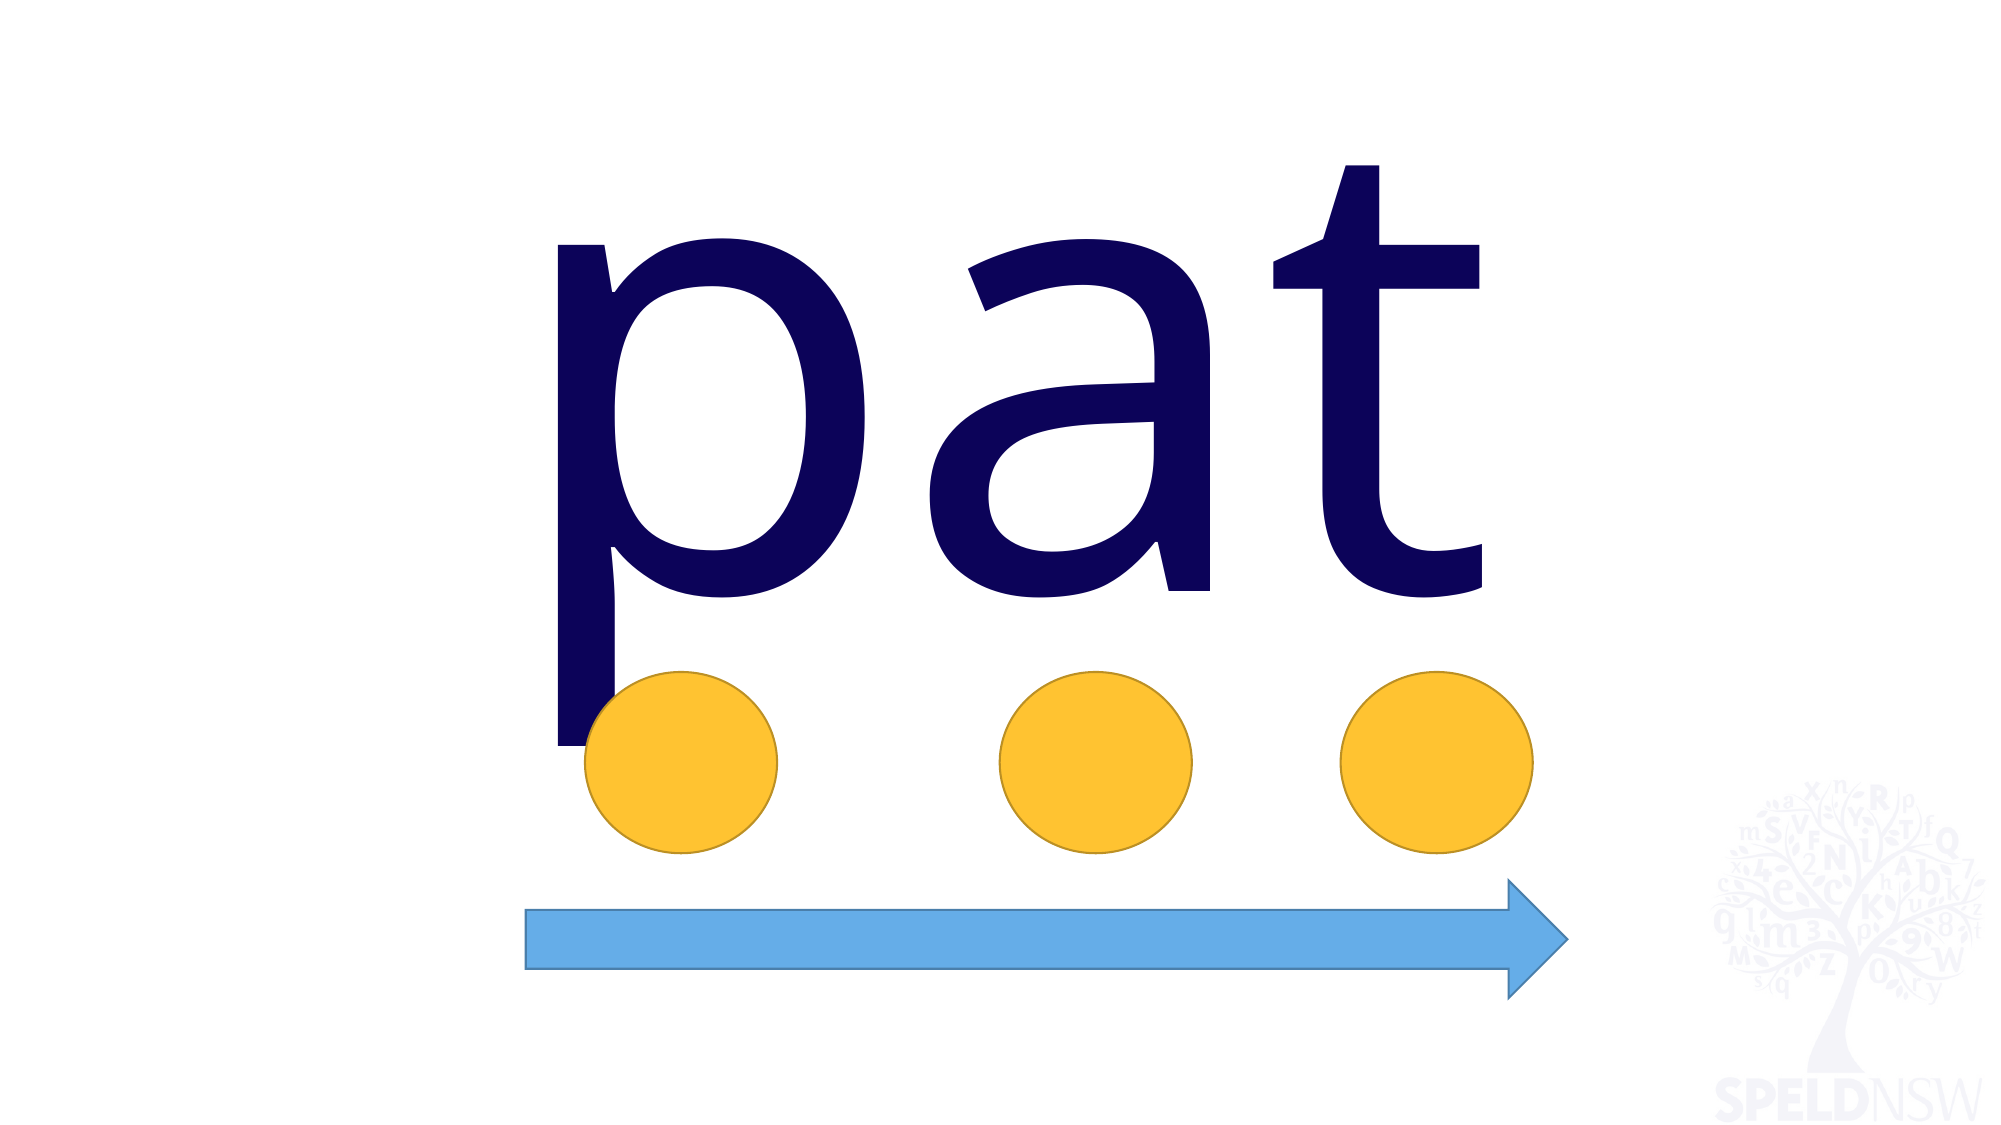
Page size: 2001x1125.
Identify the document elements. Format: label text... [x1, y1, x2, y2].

text_box [583, 670, 779, 855]
text_box [524, 877, 1569, 1001]
text_box [998, 670, 1193, 855]
text_box [1339, 670, 1534, 855]
title pat [249, 346, 1750, 739]
